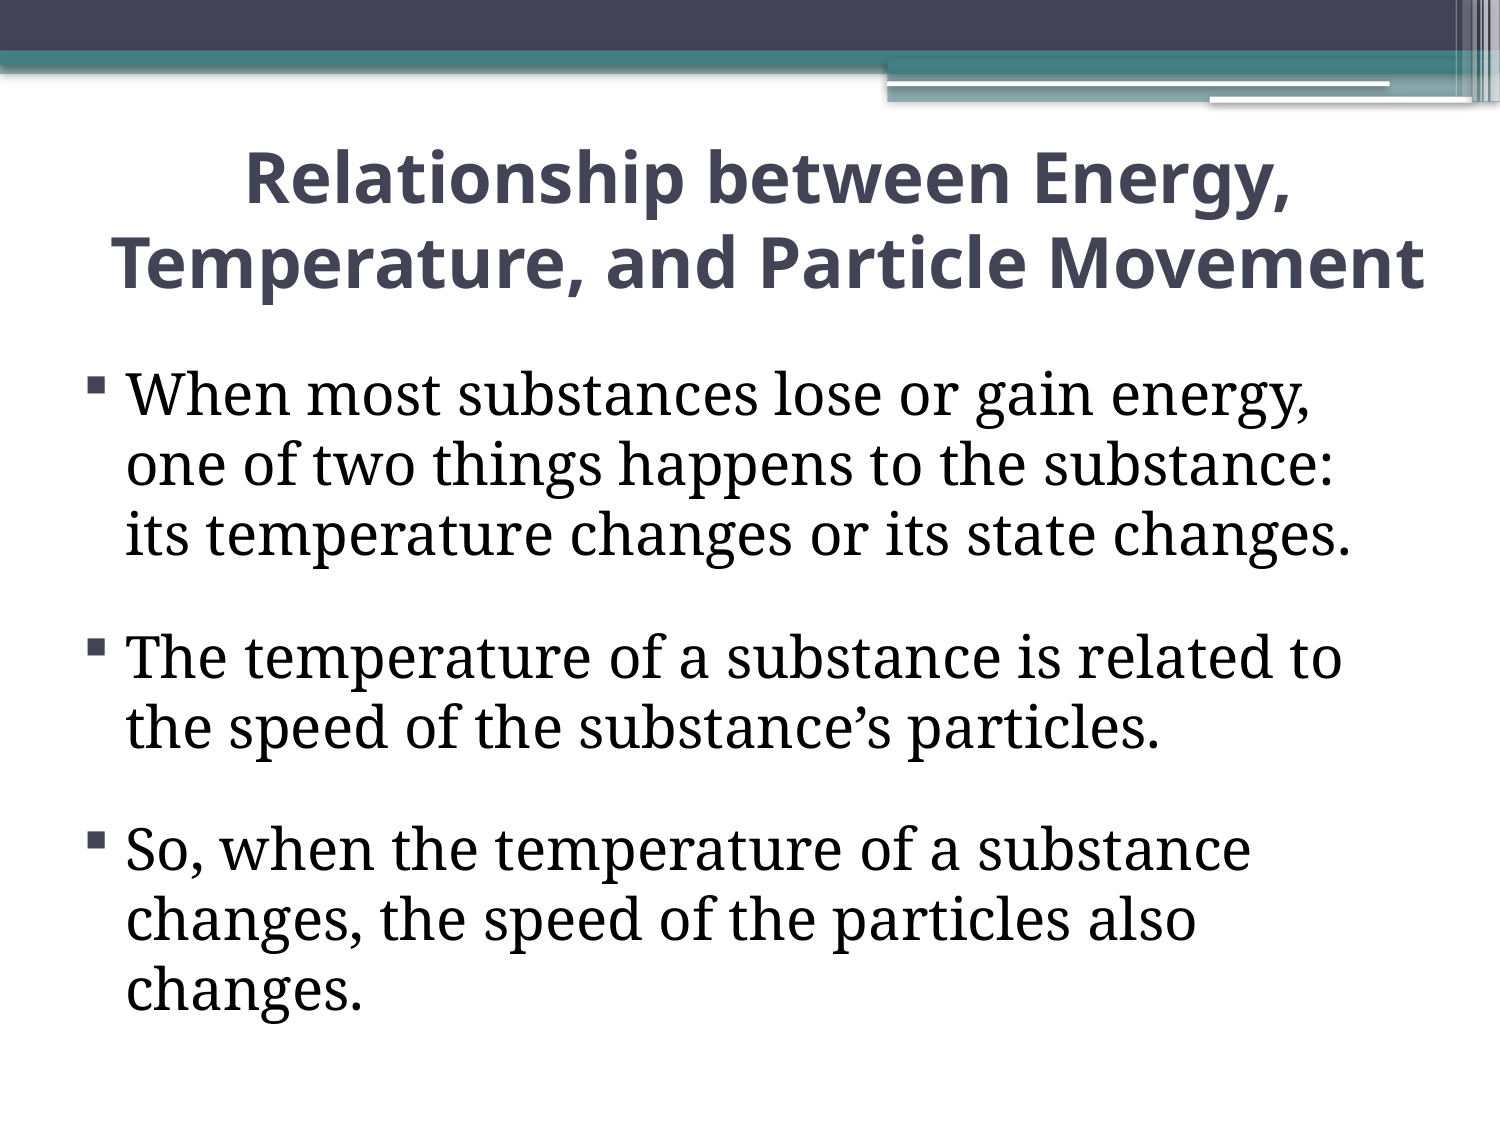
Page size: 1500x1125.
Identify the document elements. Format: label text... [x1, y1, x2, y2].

list When most substances lose or gain energy, one of two things happens to the substance: its temperature changes or its state changes. The temperature of a substance is related to the speed of the substance’s particles. So, when the temperature of a substance changes, the speed of the particles also changes. [50, 350, 1425, 1000]
title Relationship between Energy, Temperature, and Particle Movement [75, 112, 1463, 324]
